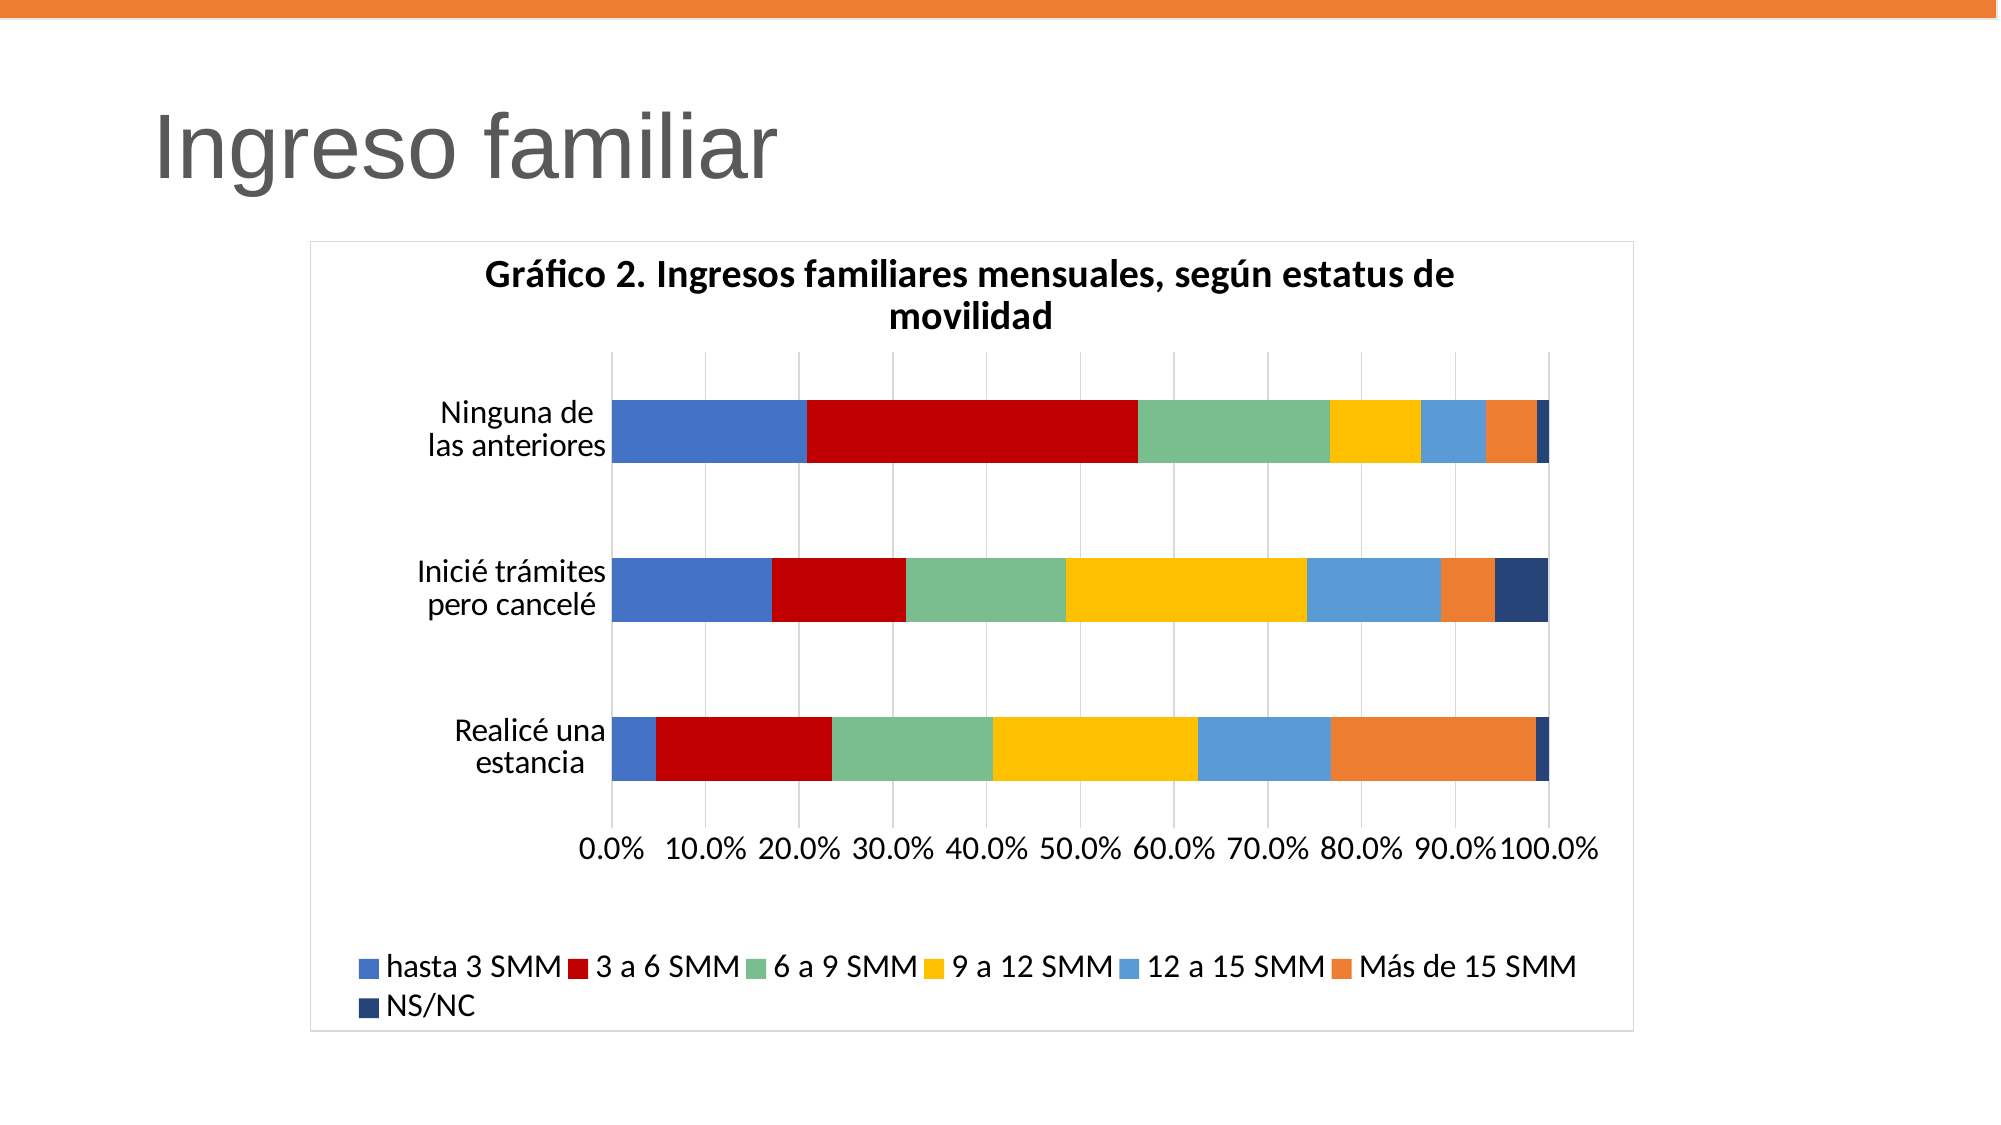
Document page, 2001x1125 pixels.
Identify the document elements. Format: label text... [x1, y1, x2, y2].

chart [309, 240, 1635, 1032]
text_box [0, 954, 2000, 1125]
title Ingreso familiar [137, 39, 1863, 258]
